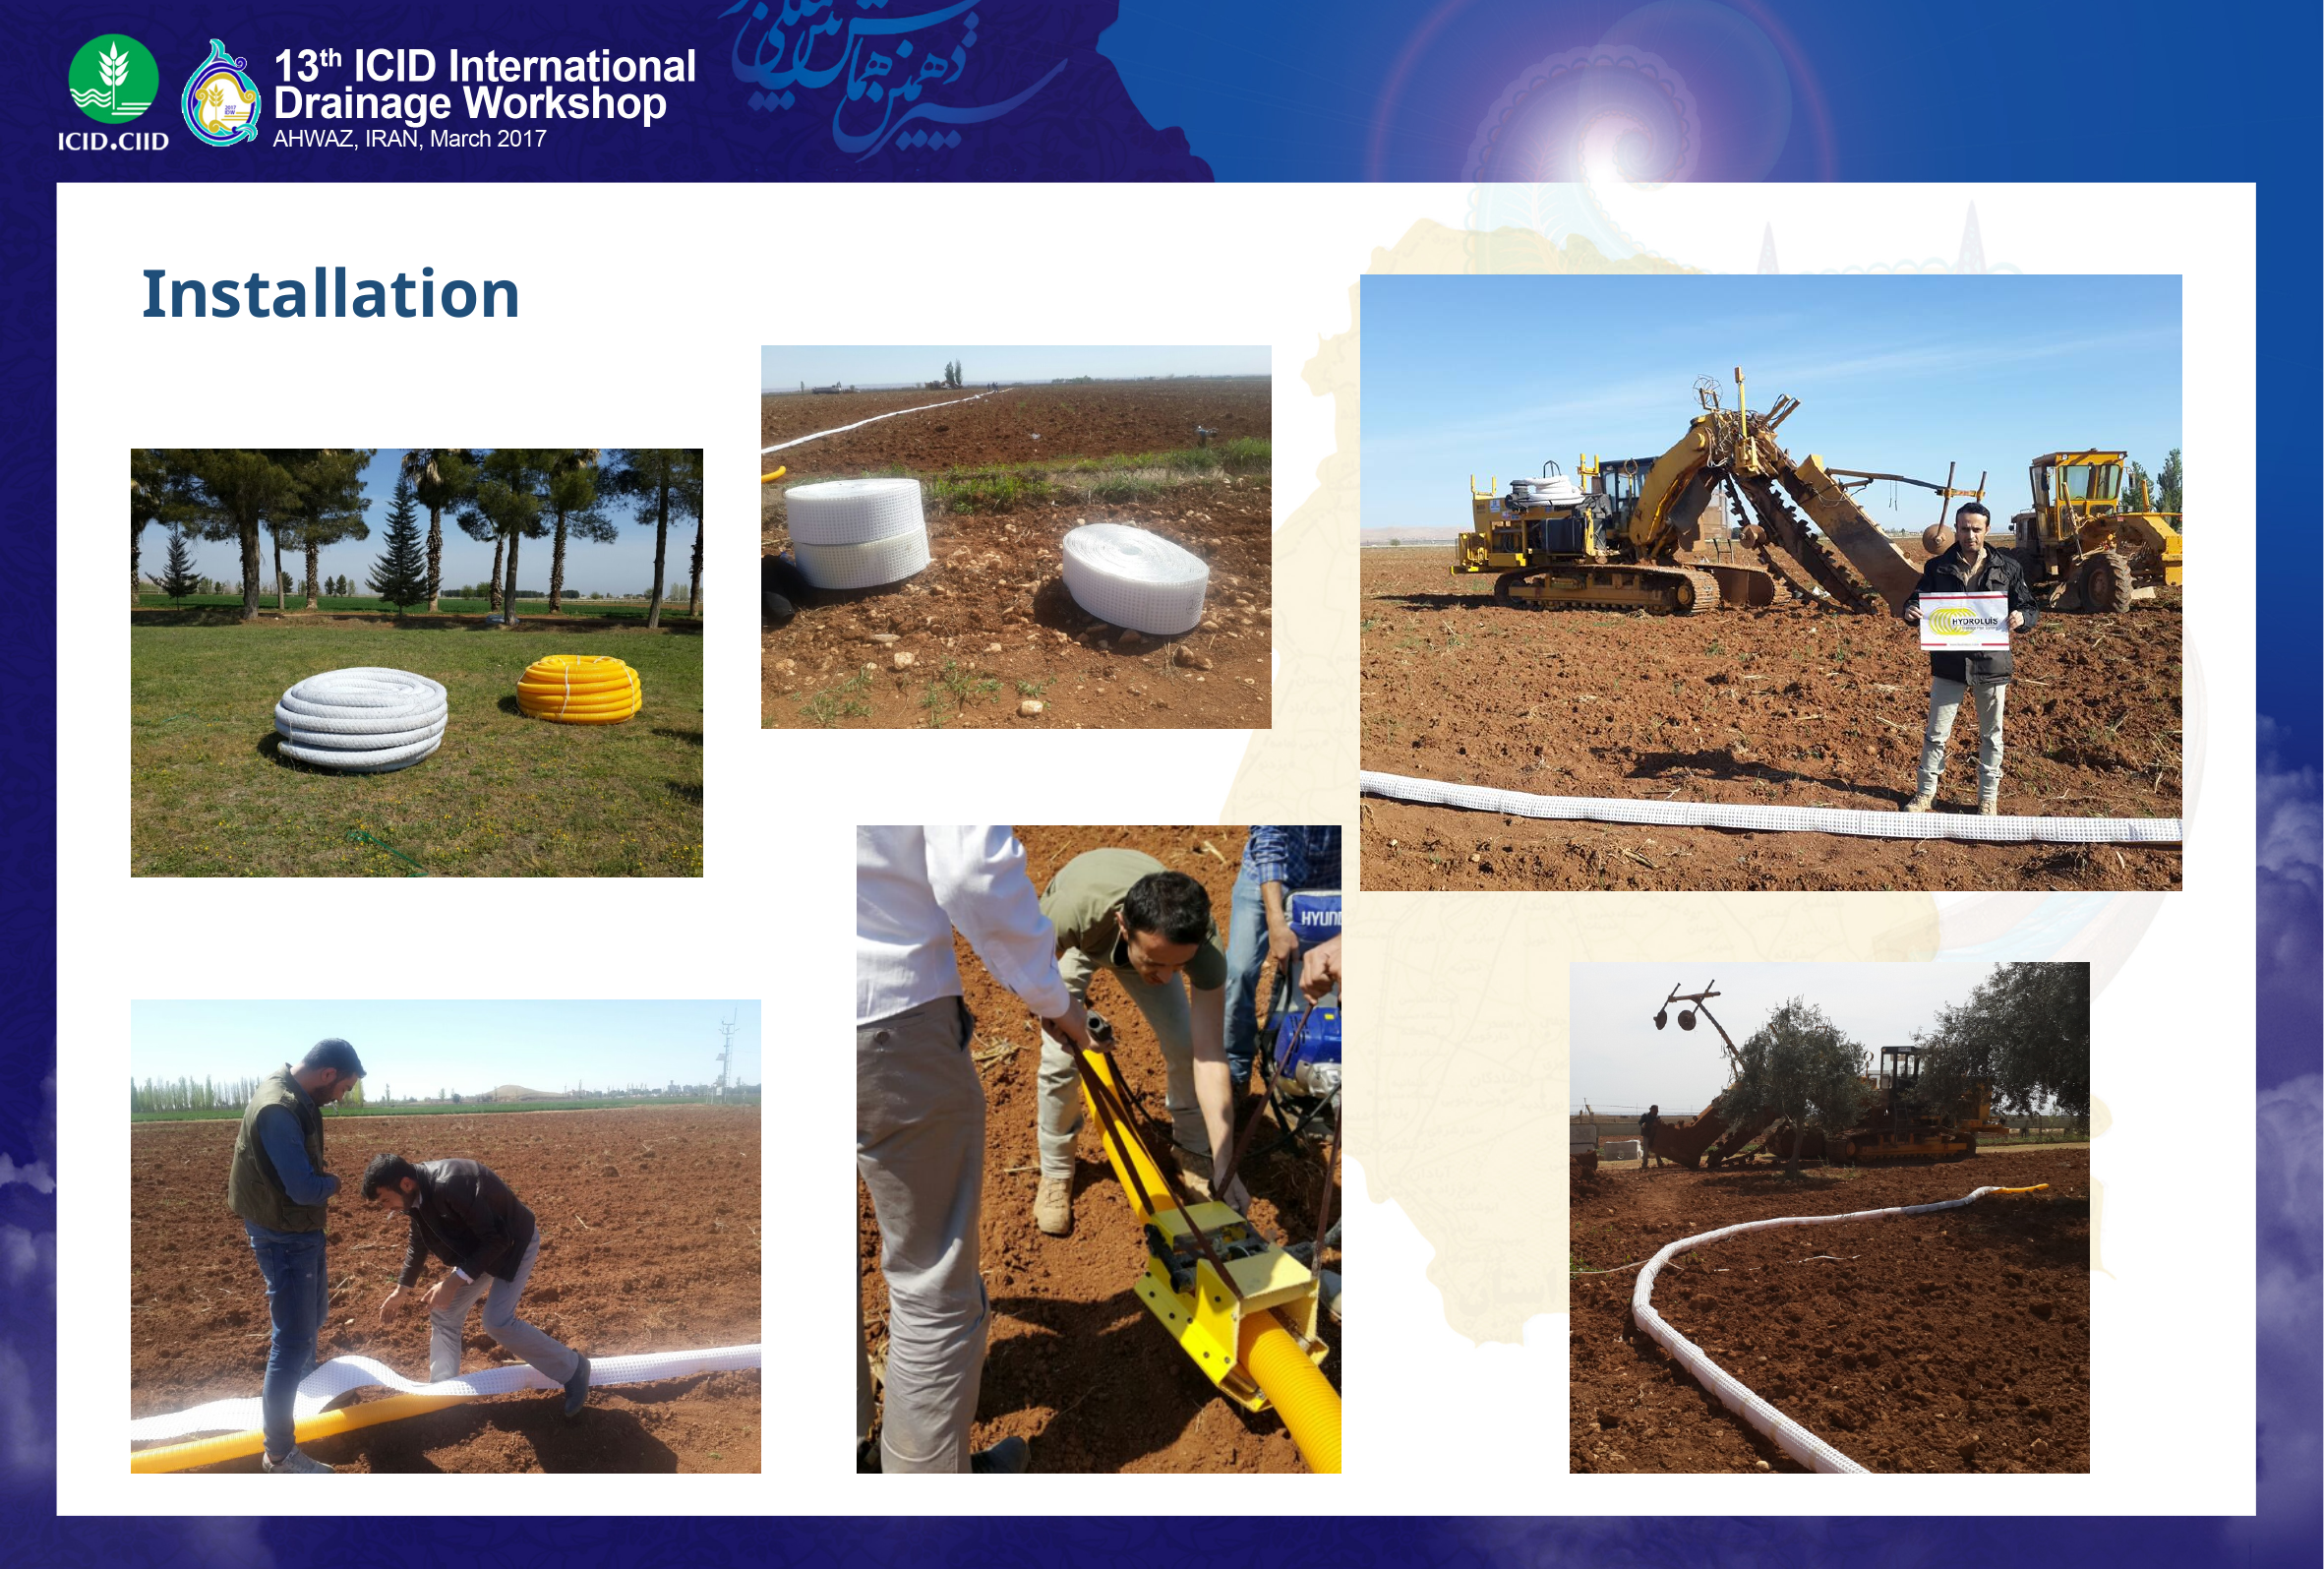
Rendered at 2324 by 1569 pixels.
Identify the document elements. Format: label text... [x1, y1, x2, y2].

picture [0, 0, 2324, 1569]
title Installation [127, 200, 2273, 392]
